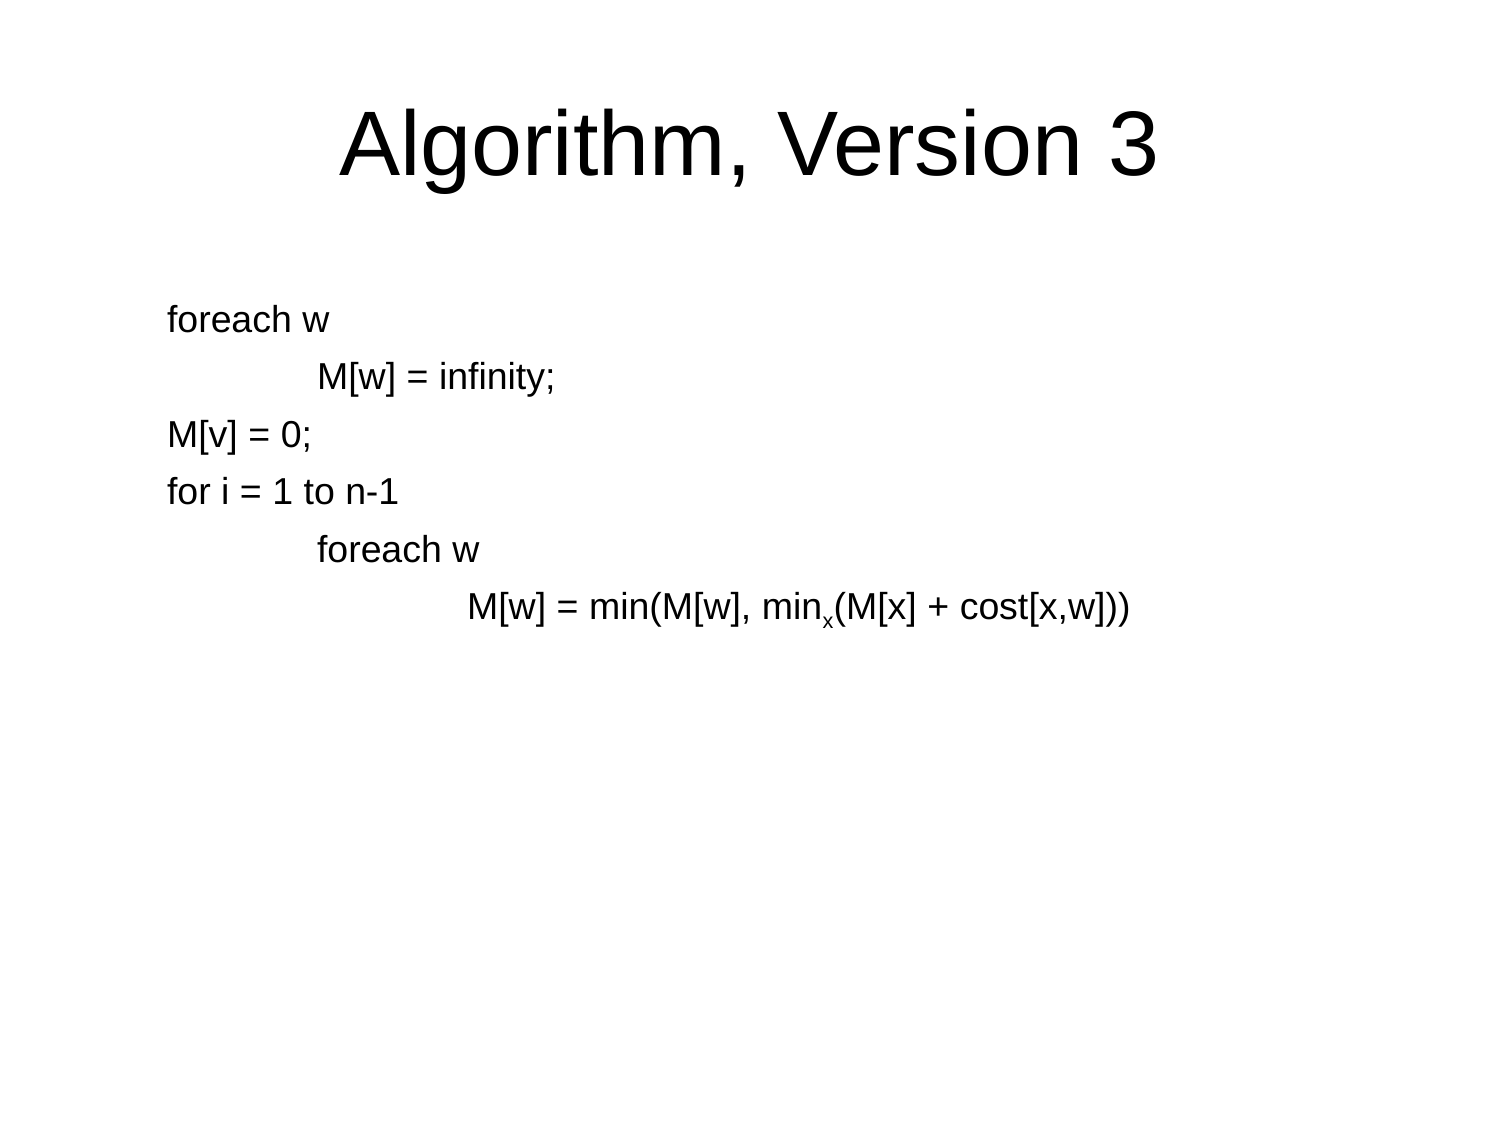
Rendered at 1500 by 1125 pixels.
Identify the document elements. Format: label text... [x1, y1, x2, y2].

title Algorithm, Version 3 [75, 45, 1425, 233]
text_box foreach w M[w] = infinity; M[v] = 0; for i = 1 to n-1 foreach w M[w] = min(M[w], minx(M[x] + cost[x,w])) [152, 287, 1398, 699]
